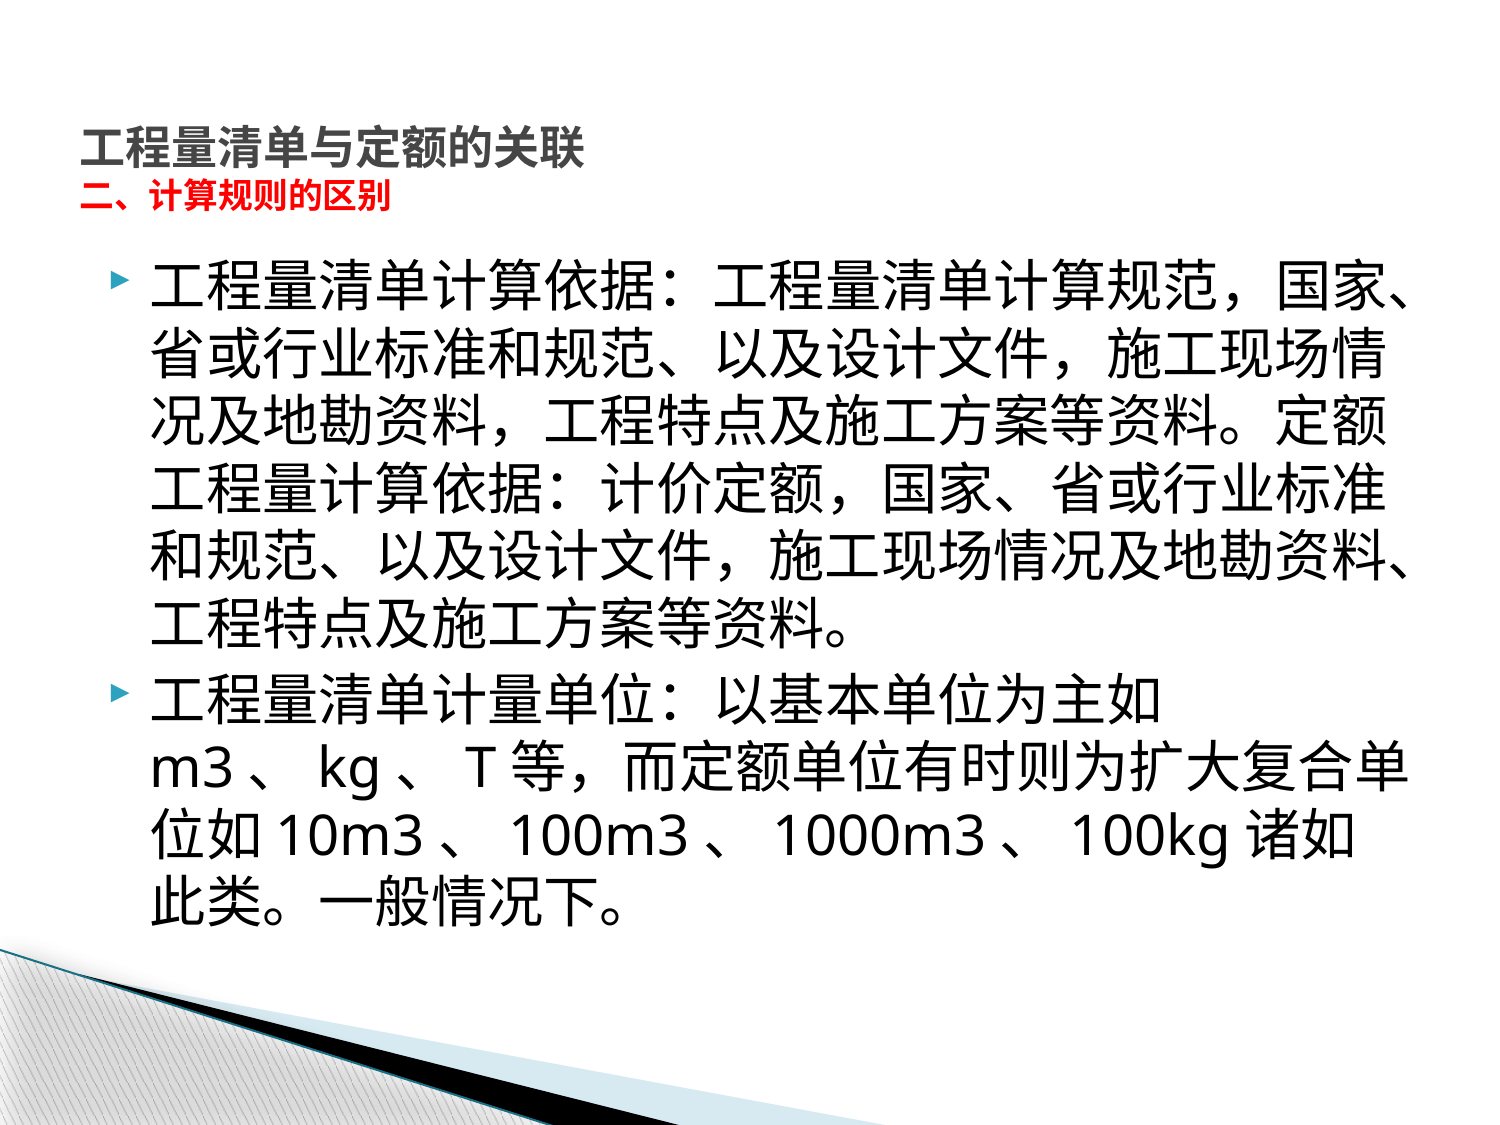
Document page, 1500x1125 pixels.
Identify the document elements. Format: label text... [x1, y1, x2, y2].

list 工程量清单计算依据：工程量清单计算规范，国家、省或行业标准和规范、以及设计文件，施工现场情况及地勘资料，工程特点及施工方案等资料。定额工程量计算依据：计价定额，国家、省或行业标准和规范、以及设计文件，施工现场情况及地勘资料、工程特点及施工方案等资料。 工程量清单计量单位：以基本单位为主如m3、kg、T等，而定额单位有时则为扩大复合单位如10m3、100m3、1000m3、100kg诸如此类。一般情况下。 [75, 243, 1425, 986]
title 工程量清单与定额的关联 二、计算规则的区别 [64, 54, 1415, 279]
